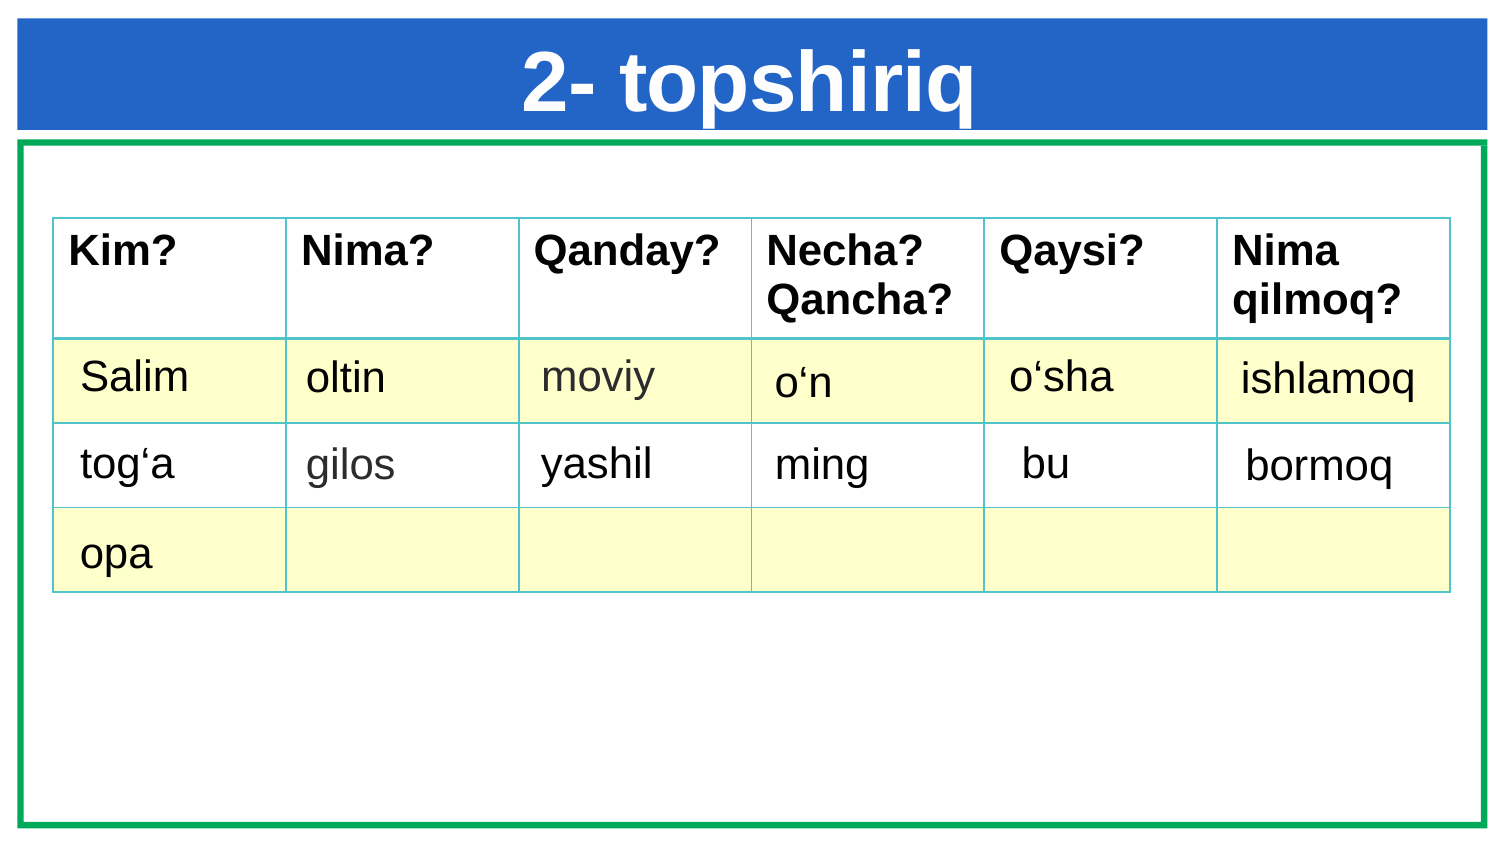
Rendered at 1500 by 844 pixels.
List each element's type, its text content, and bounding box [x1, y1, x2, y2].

text_box o‘n [759, 346, 849, 414]
text_box oltin [290, 341, 402, 409]
text_box opa [64, 517, 168, 585]
text_box bormoq [1230, 428, 1409, 497]
table_cell [520, 508, 751, 591]
text_box ming [759, 428, 885, 496]
text_box Salim [64, 340, 205, 409]
table_cell [287, 424, 518, 507]
table_cell [520, 424, 751, 507]
title 2- topshiriq [112, 34, 1388, 135]
text_box tog‘a [64, 427, 190, 495]
table_cell [985, 508, 1216, 591]
text_box bu [1006, 427, 1086, 495]
table_header Kim? [54, 219, 285, 337]
table_header Nima qilmoq? [1218, 219, 1449, 337]
table_cell [520, 340, 751, 422]
table_header Qanday? [520, 219, 751, 337]
table_cell [985, 340, 1216, 422]
text_box ishlamoq [1225, 341, 1432, 410]
table_cell [287, 508, 518, 591]
text_box moviy [525, 340, 671, 409]
table_header Necha? Qancha? [752, 219, 983, 337]
table_cell [752, 424, 983, 507]
table_cell [752, 340, 983, 422]
table_header Nima? [287, 219, 518, 337]
table_cell [1218, 508, 1449, 591]
text_box o‘sha [994, 340, 1129, 409]
table_cell [54, 424, 285, 507]
table_cell [752, 508, 983, 591]
table_cell [1218, 424, 1449, 507]
text_box gilos [290, 428, 412, 496]
text_box yashil [525, 427, 669, 495]
table_cell [1218, 340, 1449, 422]
table_header Qaysi? [985, 219, 1216, 337]
table_cell [287, 340, 518, 422]
table_cell [54, 508, 285, 591]
table_cell [985, 424, 1216, 507]
table_cell [54, 340, 285, 422]
